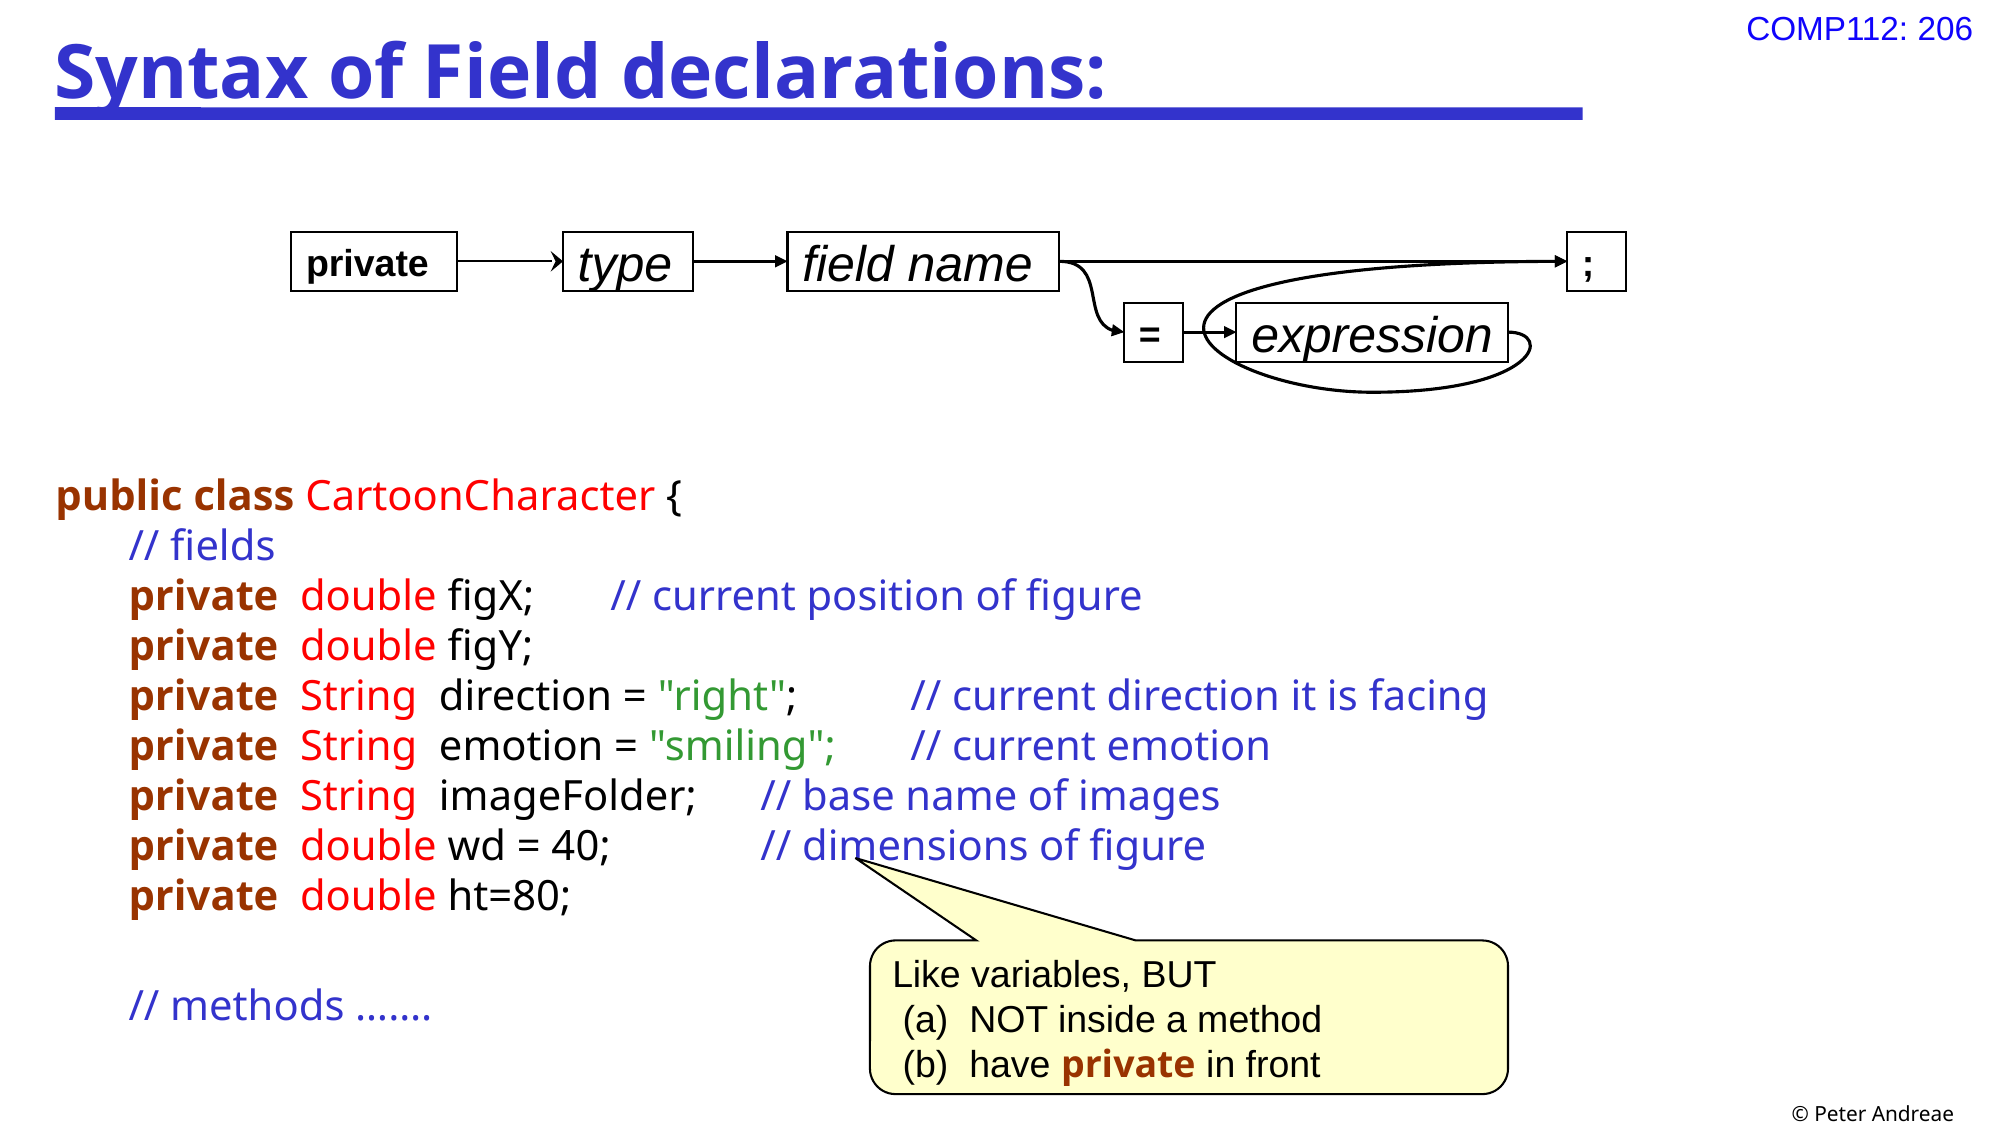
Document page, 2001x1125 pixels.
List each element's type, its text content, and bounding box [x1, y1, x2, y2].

title Syntax of Field declarations: [38, 0, 1807, 138]
list public class CartoonCharacter { // fields private double figX; // current position of figure private double figY; private String direction = "right"; // current direction it is facing private String emotion = "smiling"; // current emotion private String imageFolder; // base name of images private double wd = 40; // dimensions of figure private double ht=80; // methods ……. [40, 160, 1960, 1125]
text_box ; [1567, 231, 1627, 291]
text_box type [562, 231, 693, 291]
text_box expression [1236, 302, 1508, 362]
text_box = [1124, 302, 1184, 362]
text_box private [291, 231, 457, 291]
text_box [1058, 261, 1125, 333]
text_box Like variables, BUT (a) NOT inside a method (b) have private in front [855, 858, 1509, 1095]
text_box field name [787, 231, 1060, 291]
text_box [1507, 261, 1568, 333]
